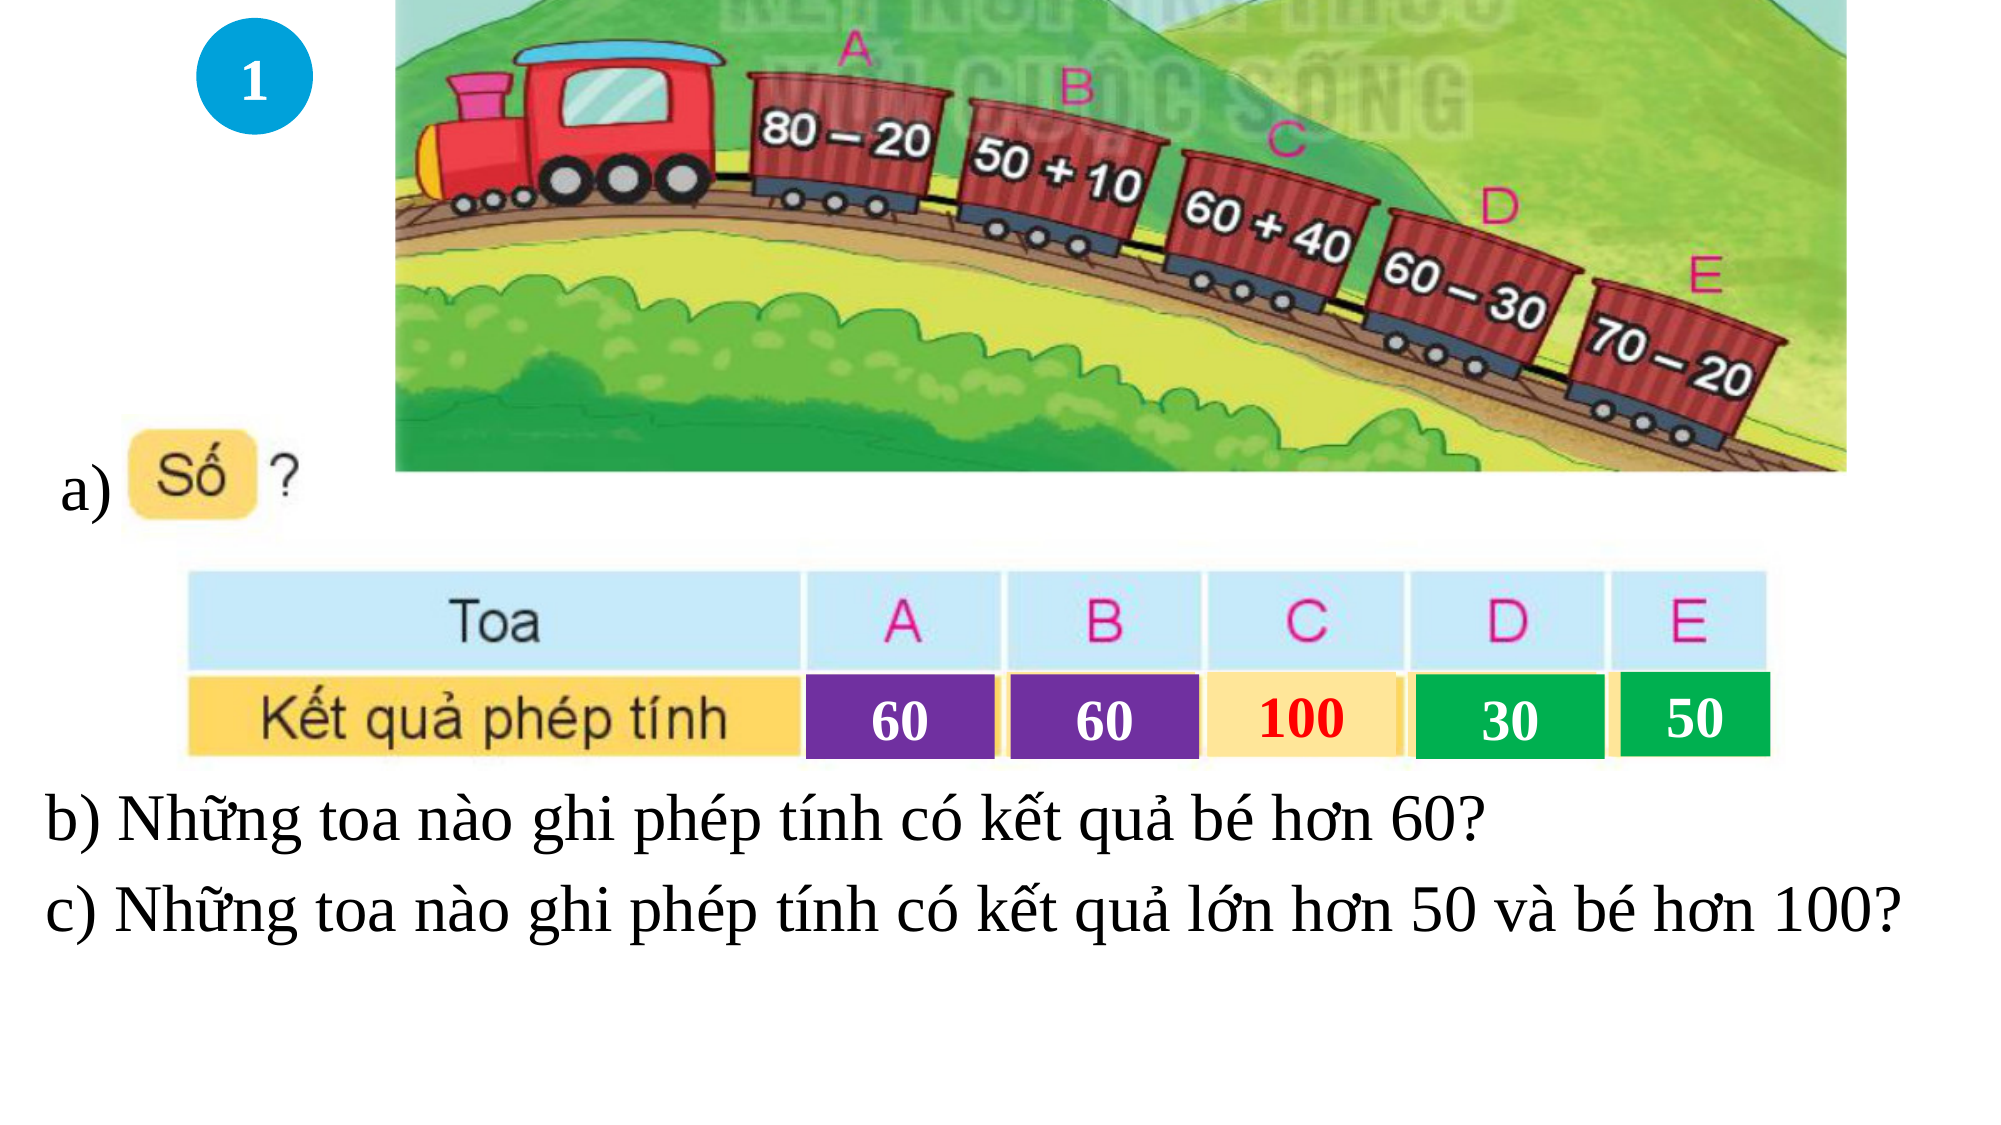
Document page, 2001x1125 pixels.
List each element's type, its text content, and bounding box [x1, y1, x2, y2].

text_box b) Những toa nào ghi phép tính có kết quả bé hơn 60? [30, 775, 1724, 866]
text_box c) Những toa nào ghi phép tính có kết quả lớn hơn 50 và bé hơn 100? [30, 866, 1983, 983]
picture [121, 0, 1847, 771]
text_box a) [46, 445, 121, 563]
text_box 1 [195, 16, 315, 136]
